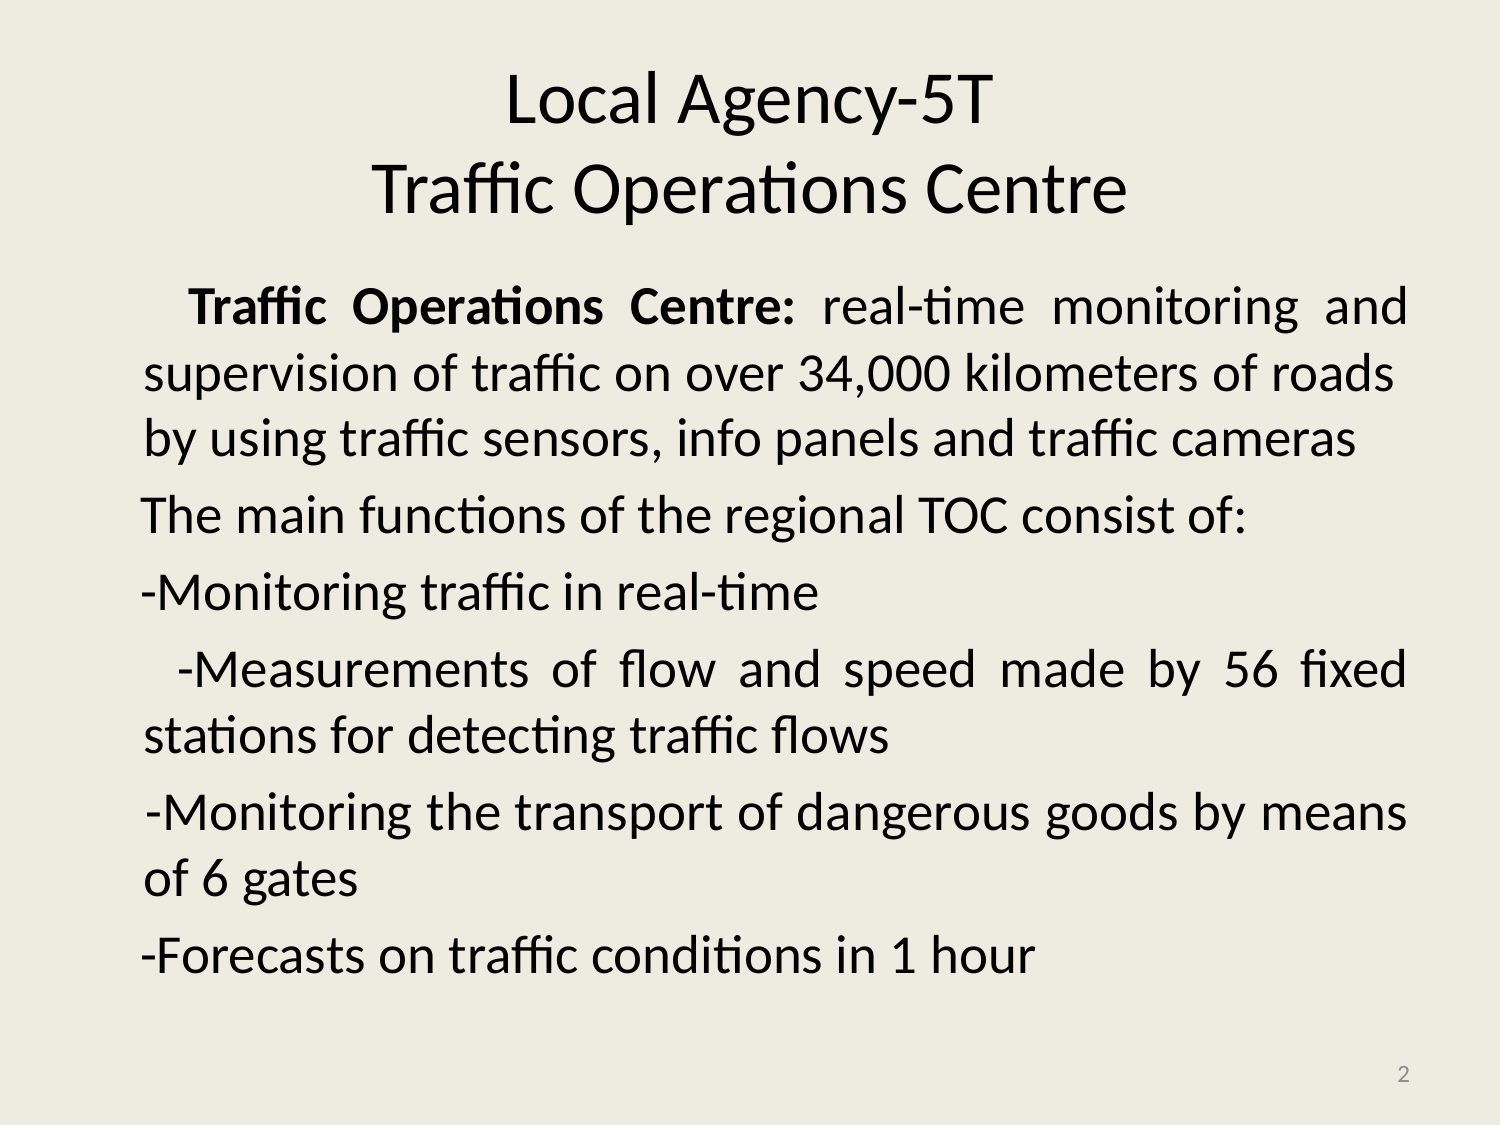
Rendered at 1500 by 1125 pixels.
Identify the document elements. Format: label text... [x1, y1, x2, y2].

title Local Agency-5T Traffic Operations Centre [75, 45, 1425, 233]
slide_number 2 [1074, 1042, 1425, 1103]
list Traffic Operations Centre: real-time monitoring and supervision of traffic on over 34,000 kilometers of roads by using traffic sensors, info panels and traffic cameras The main functions of the regional TOC consist of: -Monitoring traffic in real-time -Measurements of flow and speed made by 56 fixed stations for detecting traffic flows -Monitoring the transport of dangerous goods by means of 6 gates -Forecasts on traffic conditions in 1 hour [75, 262, 1425, 1005]
